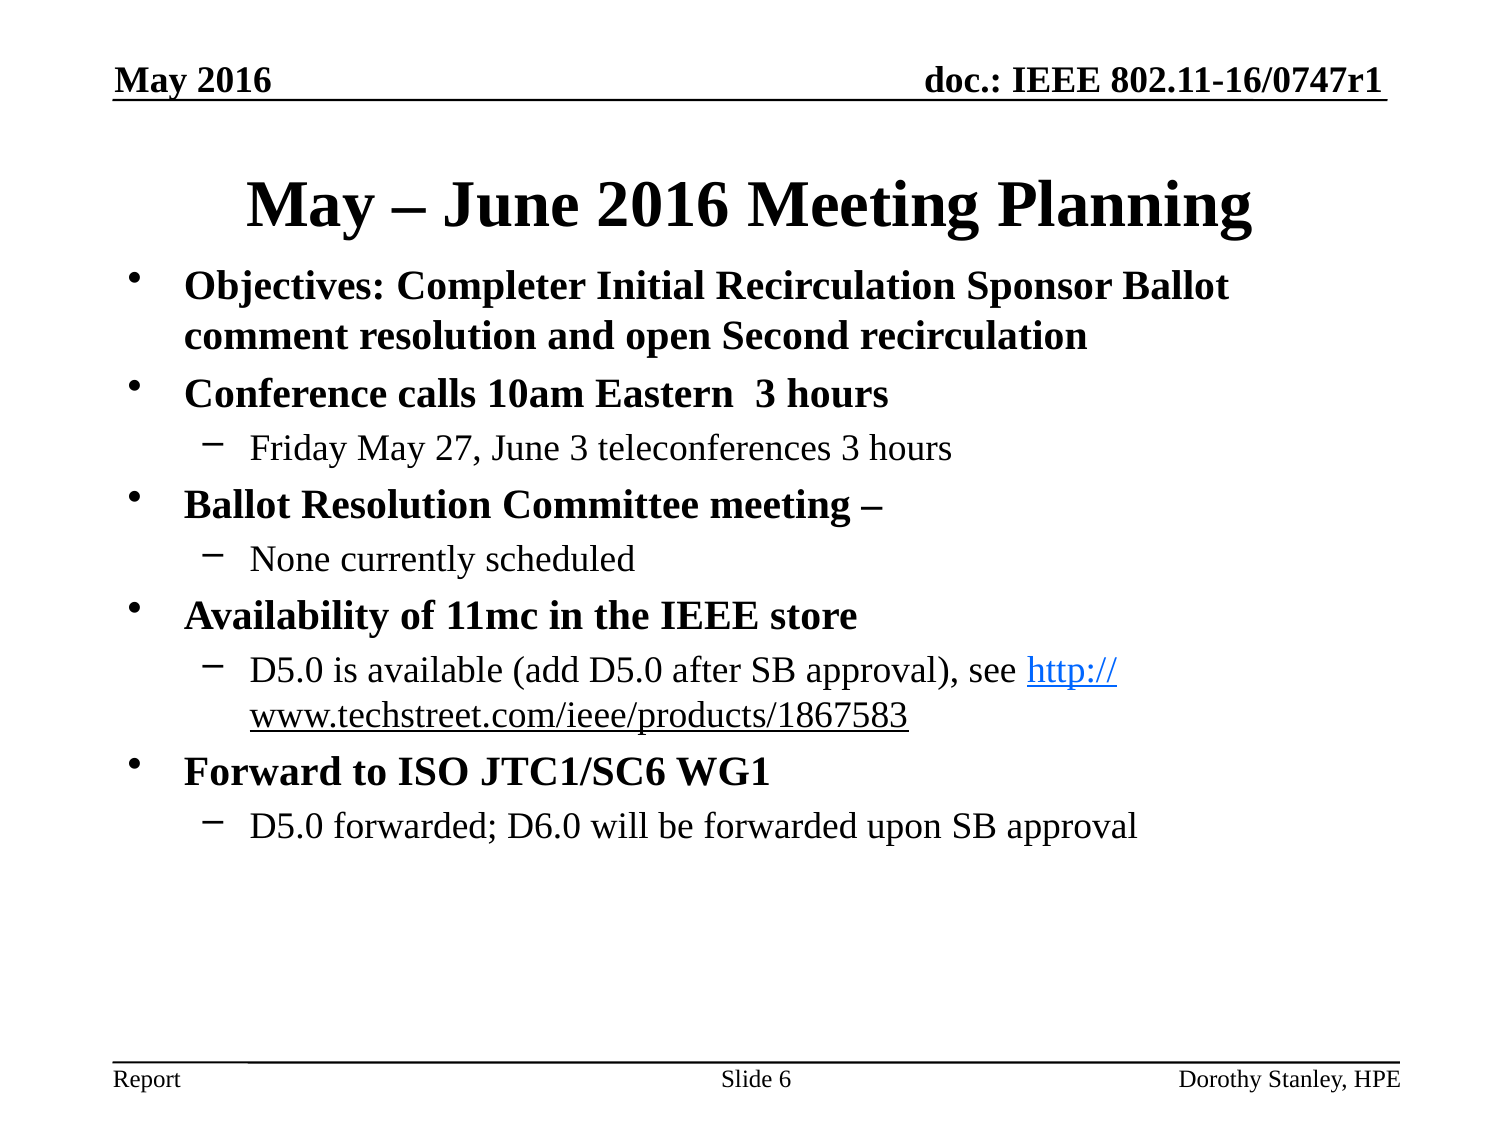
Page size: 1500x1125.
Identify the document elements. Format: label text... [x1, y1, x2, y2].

title May – June 2016 Meeting Planning [112, 112, 1388, 249]
list Objectives: Completer Initial Recirculation Sponsor Ballot comment resolution and open Second recirculation Conference calls 10am Eastern 3 hours Friday May 27, June 3 teleconferences 3 hours Ballot Resolution Committee meeting – None currently scheduled Availability of 11mc in the IEEE store D5.0 is available (add D5.0 after SB approval), see http://www.techstreet.com/ieee/products/1867583 Forward to ISO JTC1/SC6 WG1 D5.0 forwarded; D6.0 will be forwarded upon SB approval [112, 249, 1388, 1063]
footer Dorothy Stanley, HPE [1062, 1061, 1402, 1093]
slide_number Slide 6 [712, 1063, 800, 1093]
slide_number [114, 54, 299, 101]
